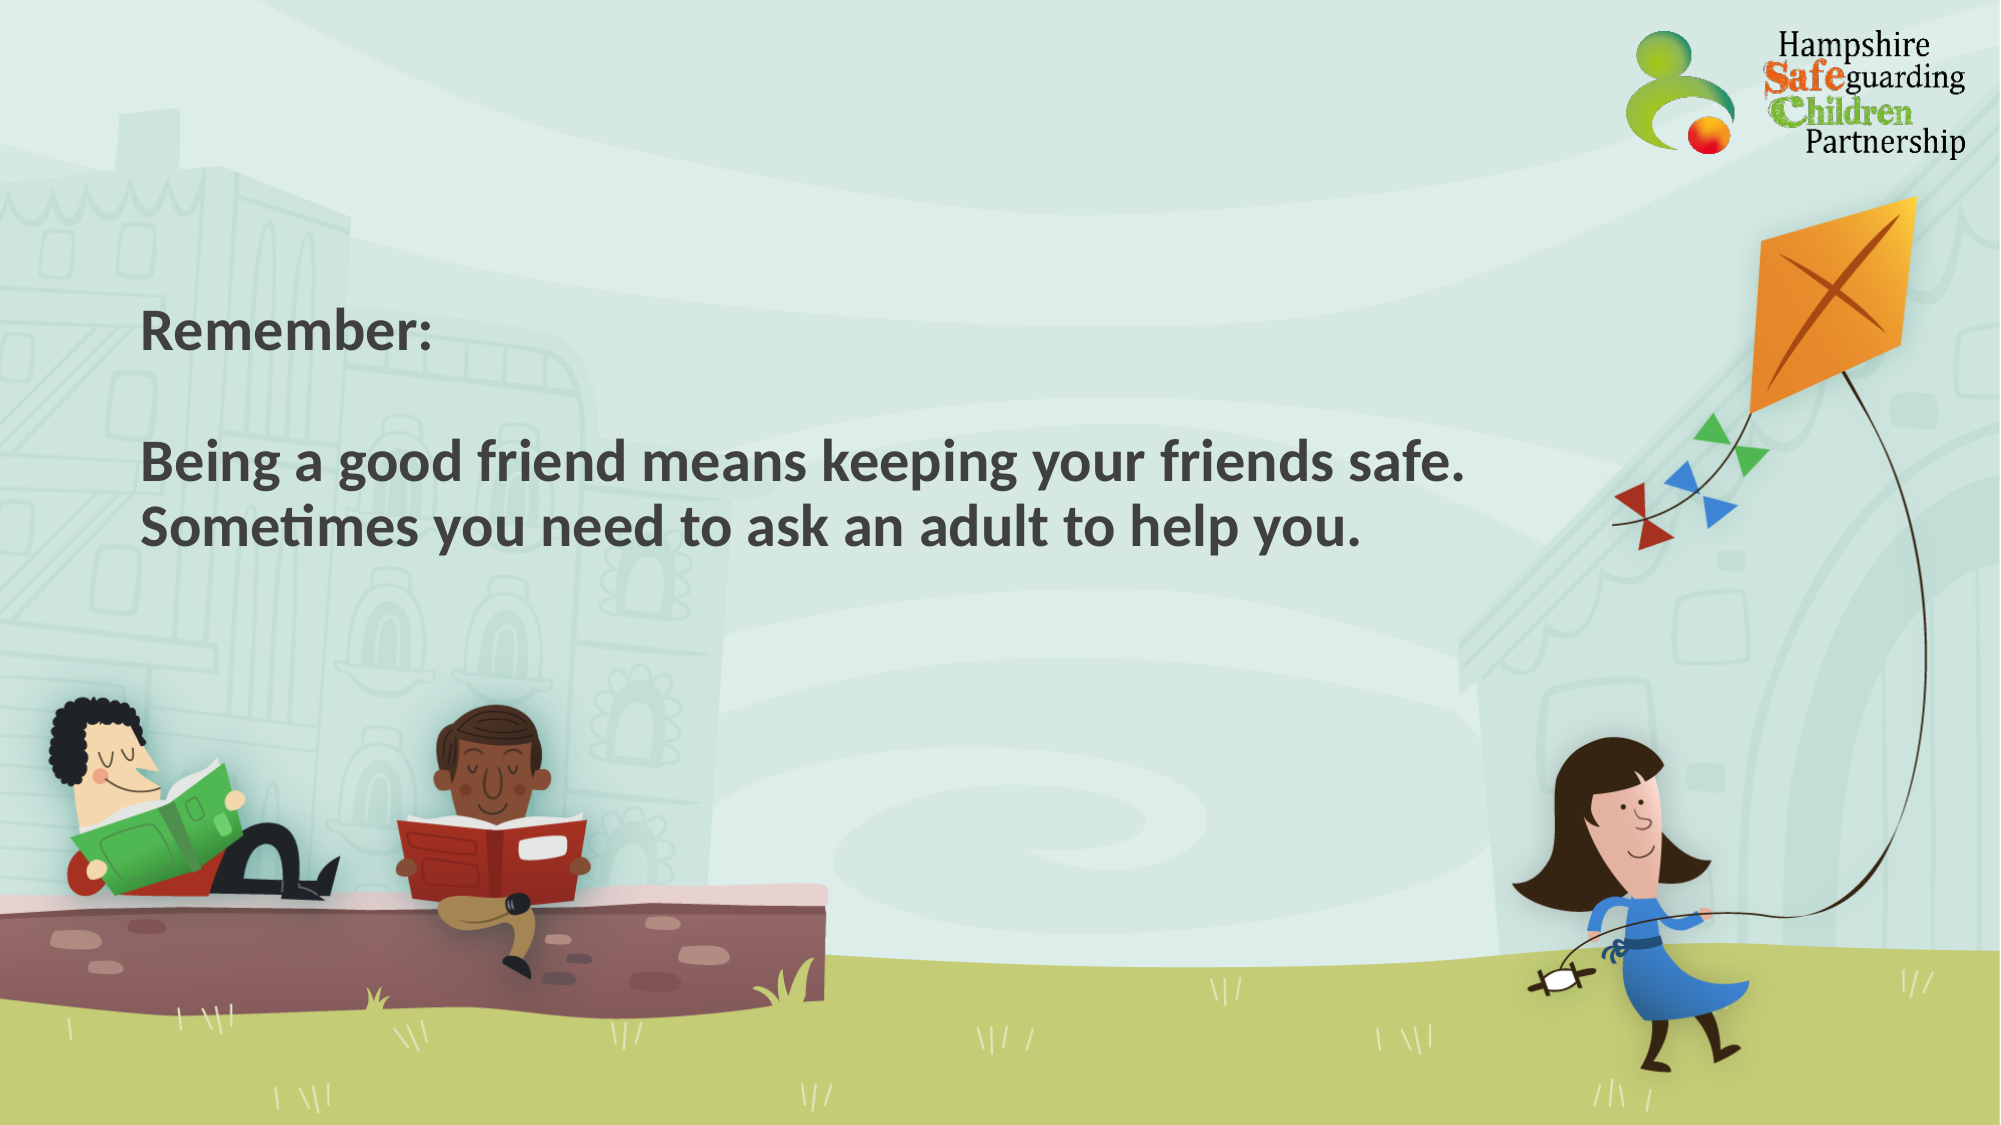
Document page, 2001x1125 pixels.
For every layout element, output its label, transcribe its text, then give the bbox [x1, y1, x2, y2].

title Remember: Being a good friend means keeping your friends safe. Sometimes you need to ask an adult to help you. [125, 267, 1514, 568]
picture [0, 0, 2000, 1125]
